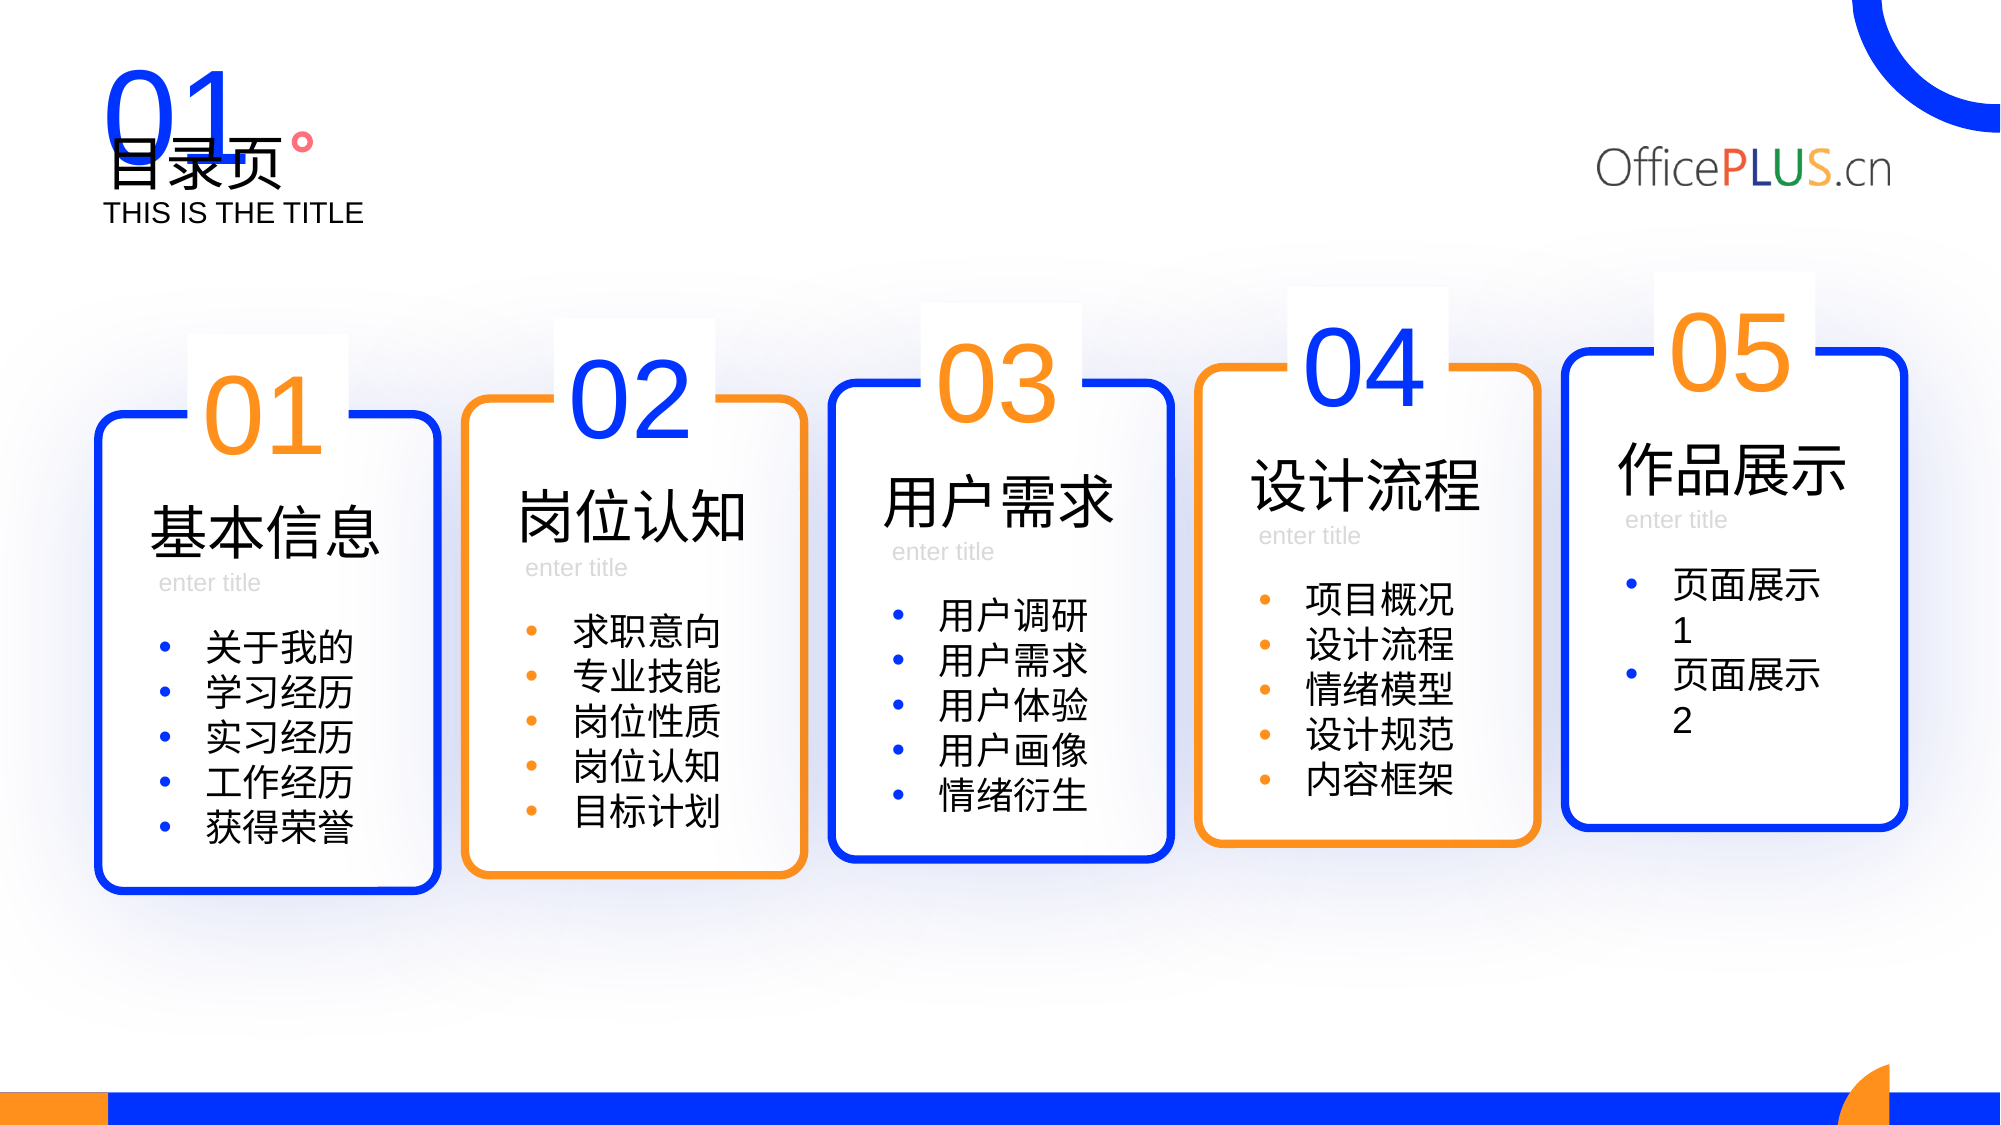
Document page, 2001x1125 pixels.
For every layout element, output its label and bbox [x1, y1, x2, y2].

text_box [831, 302, 1171, 860]
text_box [0, 1091, 109, 1125]
text_box [1198, 286, 1538, 844]
text_box [1891, 1091, 2000, 1125]
picture [1597, 146, 1890, 186]
text_box [1836, 1062, 1891, 1125]
text_box [1564, 271, 1905, 829]
text_box [98, 334, 438, 904]
text_box [84, 20, 491, 240]
text_box [109, 1091, 1849, 1125]
text_box [1854, 0, 2000, 134]
text_box [464, 318, 805, 876]
